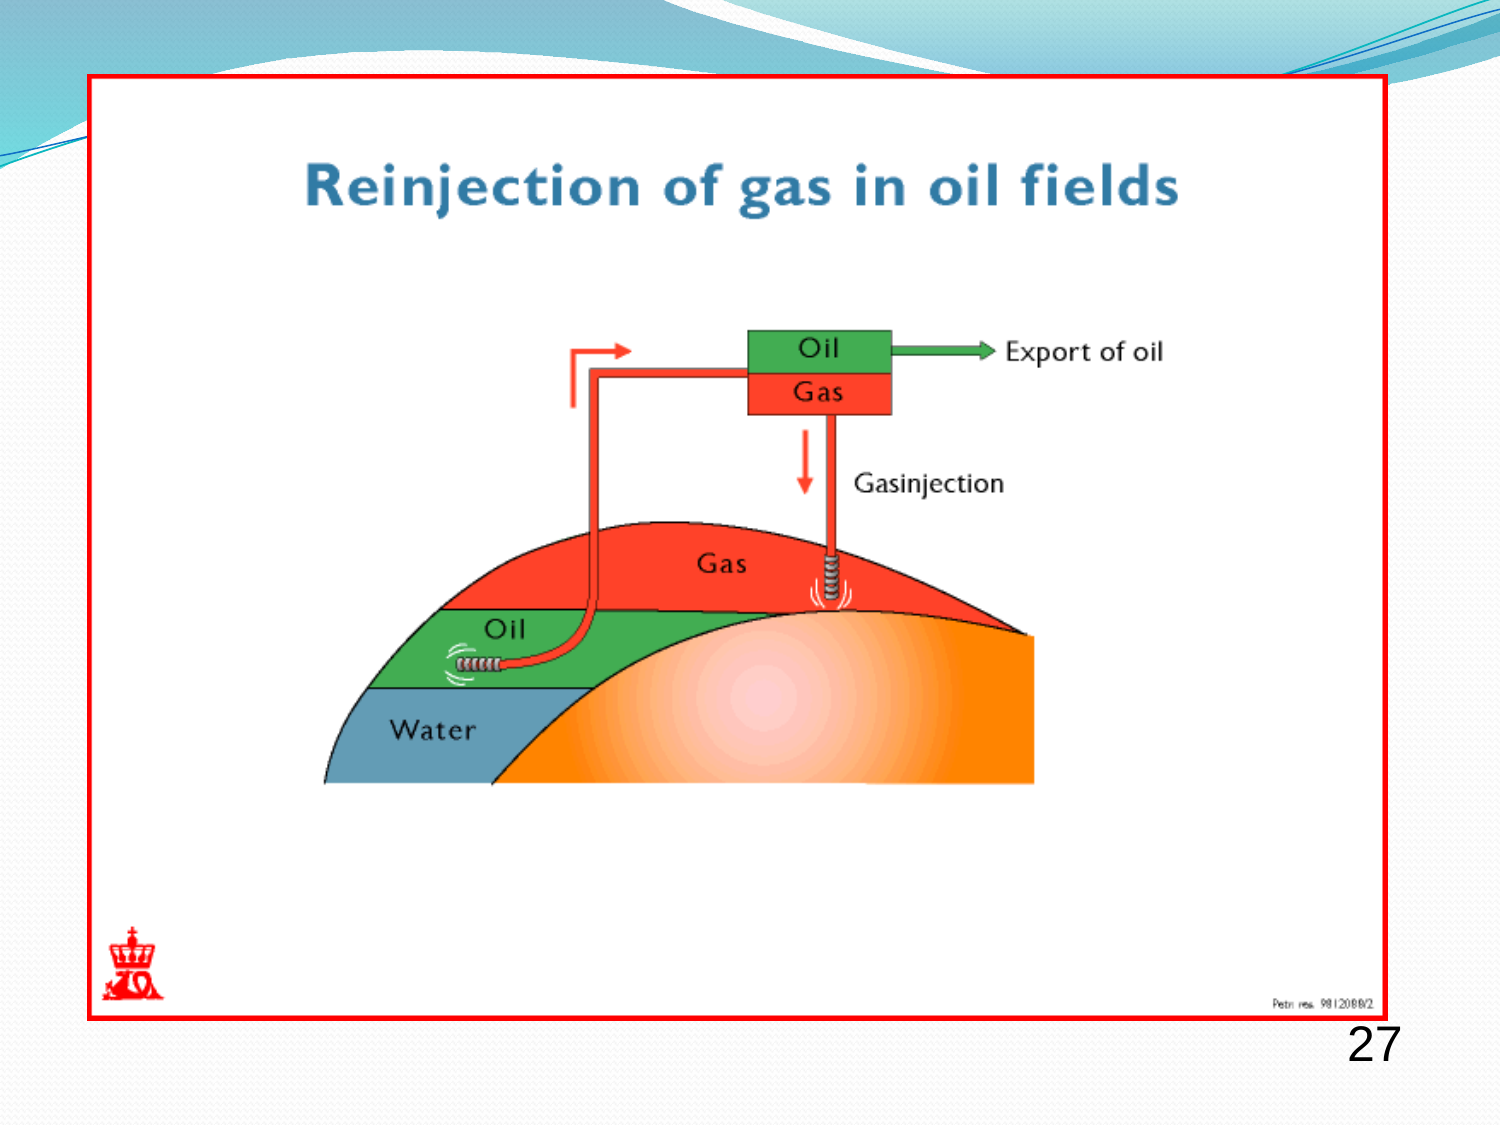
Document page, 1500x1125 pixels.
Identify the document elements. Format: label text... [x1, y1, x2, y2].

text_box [87, 74, 1388, 1021]
title [1180, 1008, 1394, 1032]
slide_number 27 [1180, 1008, 1494, 1072]
